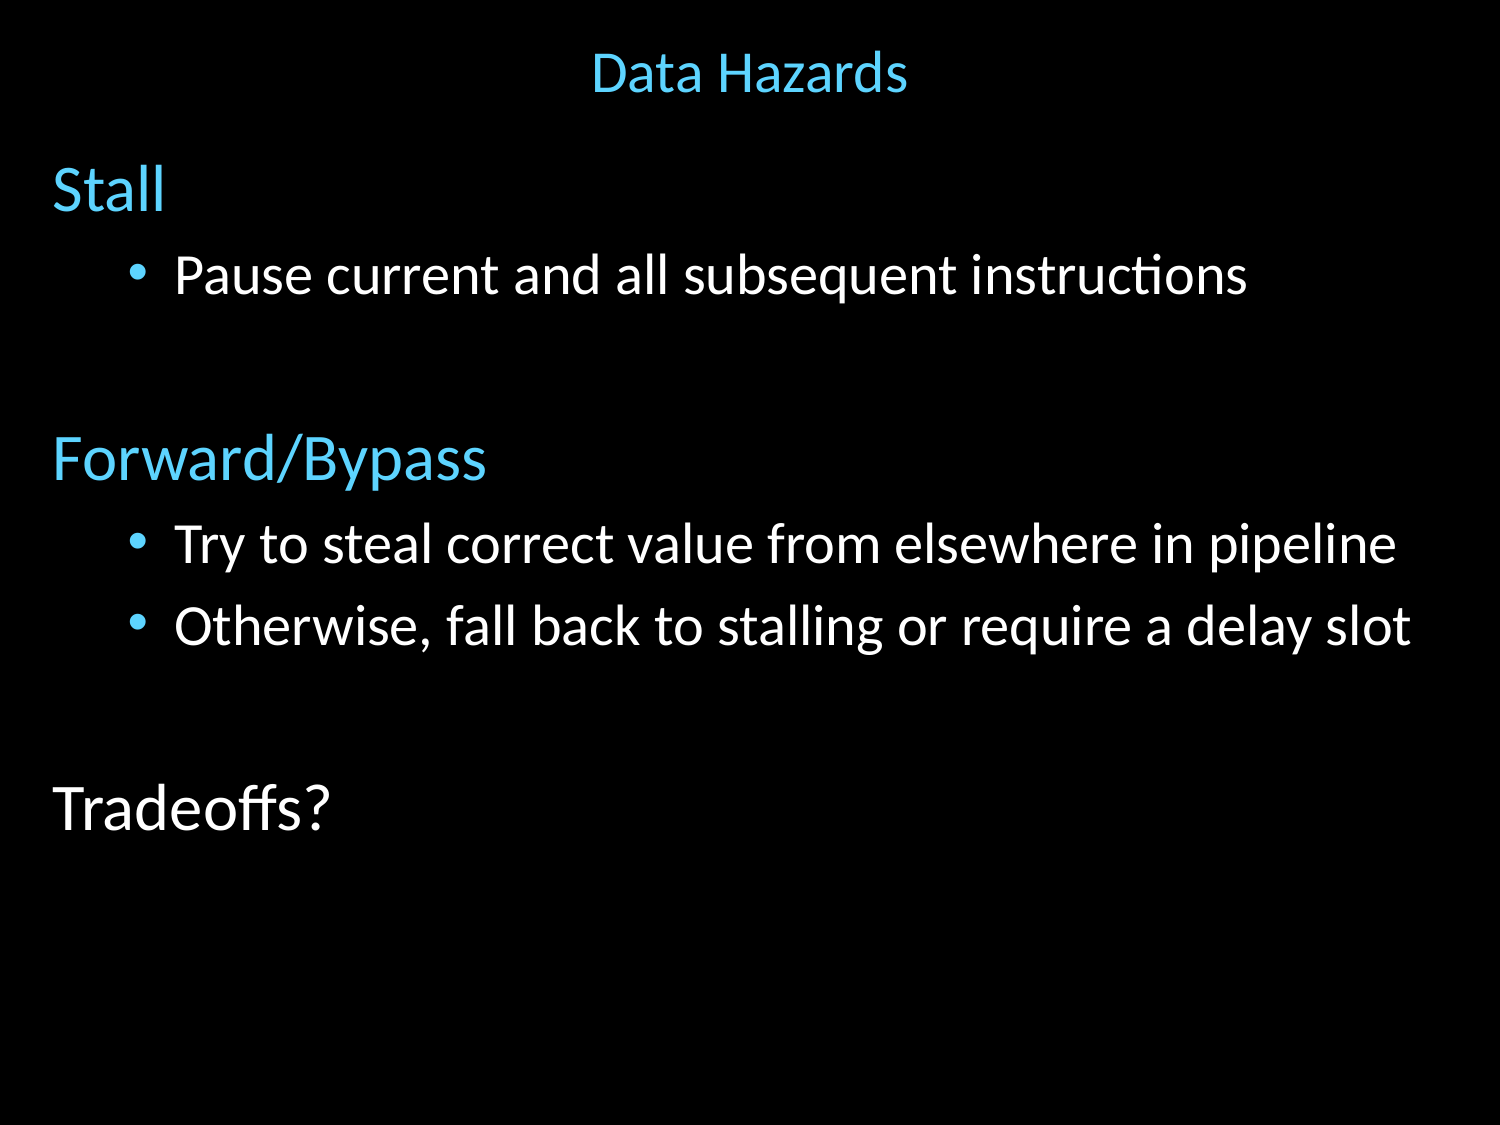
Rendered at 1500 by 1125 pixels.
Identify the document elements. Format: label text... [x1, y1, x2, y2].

title Data Hazards [37, 24, 1463, 113]
list Stall Pause current and all subsequent instructions Forward/Bypass Try to steal correct value from elsewhere in pipeline Otherwise, fall back to stalling or require a delay slot Tradeoffs? [37, 137, 1463, 1063]
